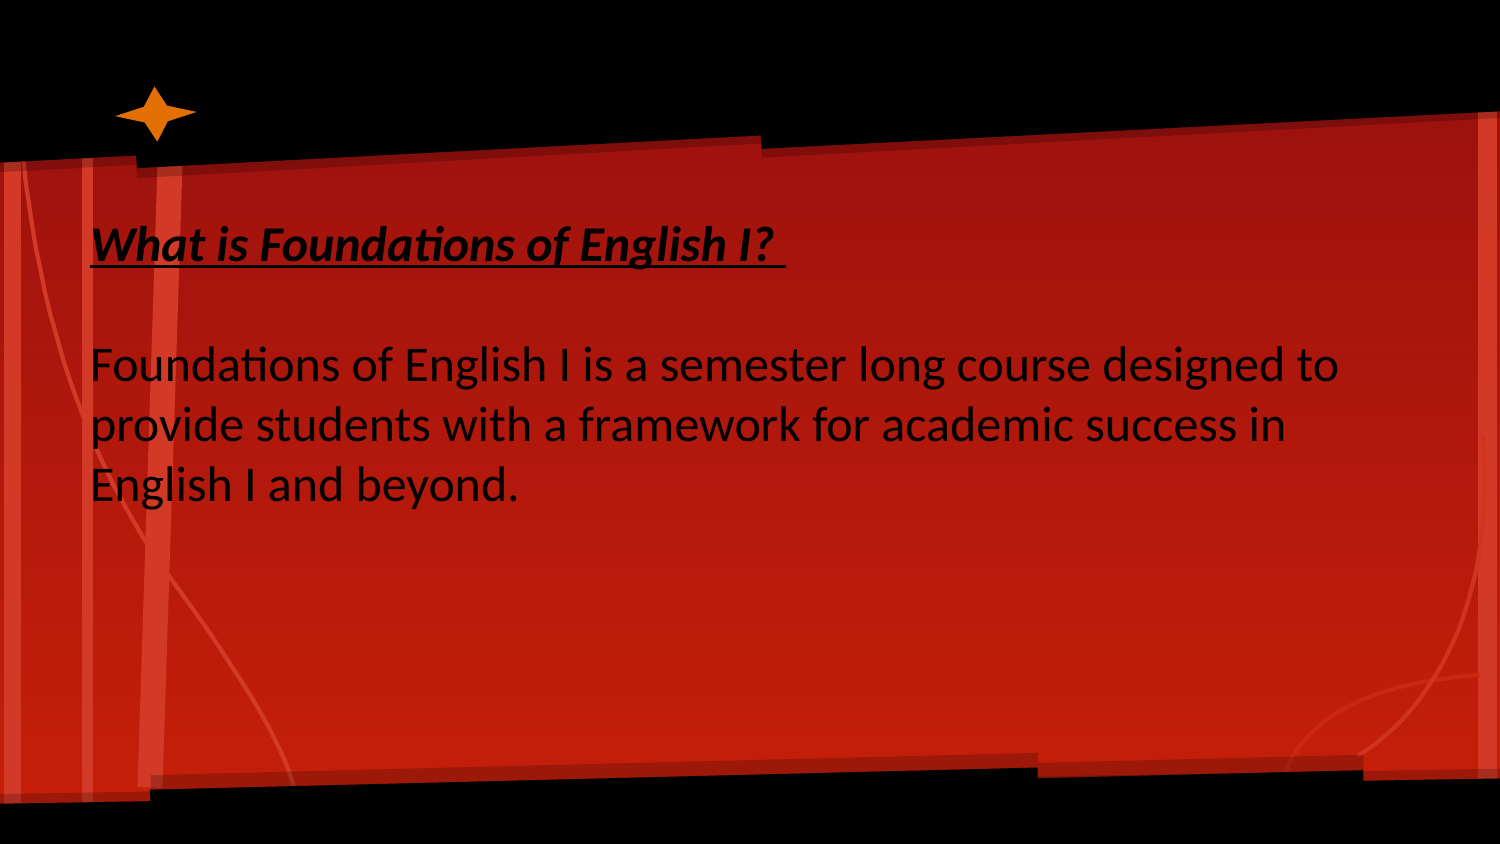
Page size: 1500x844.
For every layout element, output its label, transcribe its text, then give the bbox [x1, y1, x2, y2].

list What is Foundations of English I? Foundations of English I is a semester long course designed to provide students with a framework for academic success in English I and beyond. [75, 196, 1425, 754]
title Welcome to Foundations of English I [191, 0, 1500, 183]
